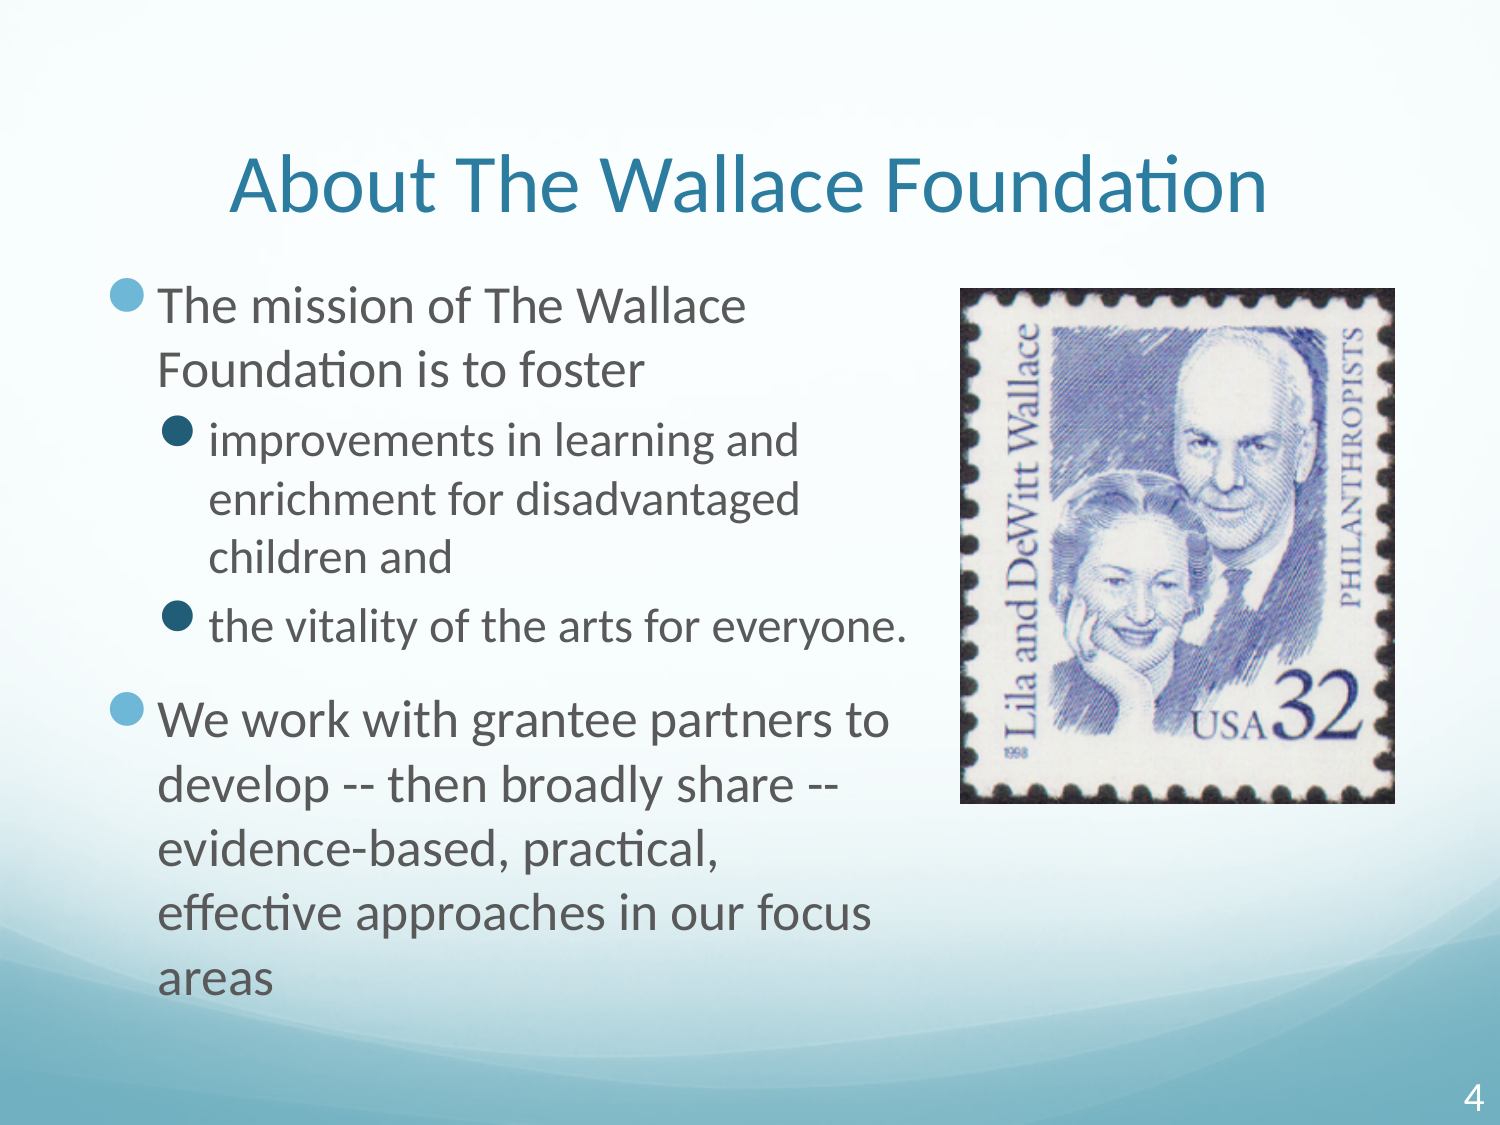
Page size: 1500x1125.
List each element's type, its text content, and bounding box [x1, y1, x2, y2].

title About The Wallace Foundation [0, 17, 1500, 237]
slide_number 4 [1337, 1065, 1500, 1125]
picture [959, 287, 1396, 805]
list The mission of The Wallace Foundation is to foster improvements in learning and enrichment for disadvantaged children and the vitality of the arts for everyone. We work with grantee partners to develop -- then broadly share -- evidence-based, practical, effective approaches in our focus areas [90, 262, 927, 1066]
